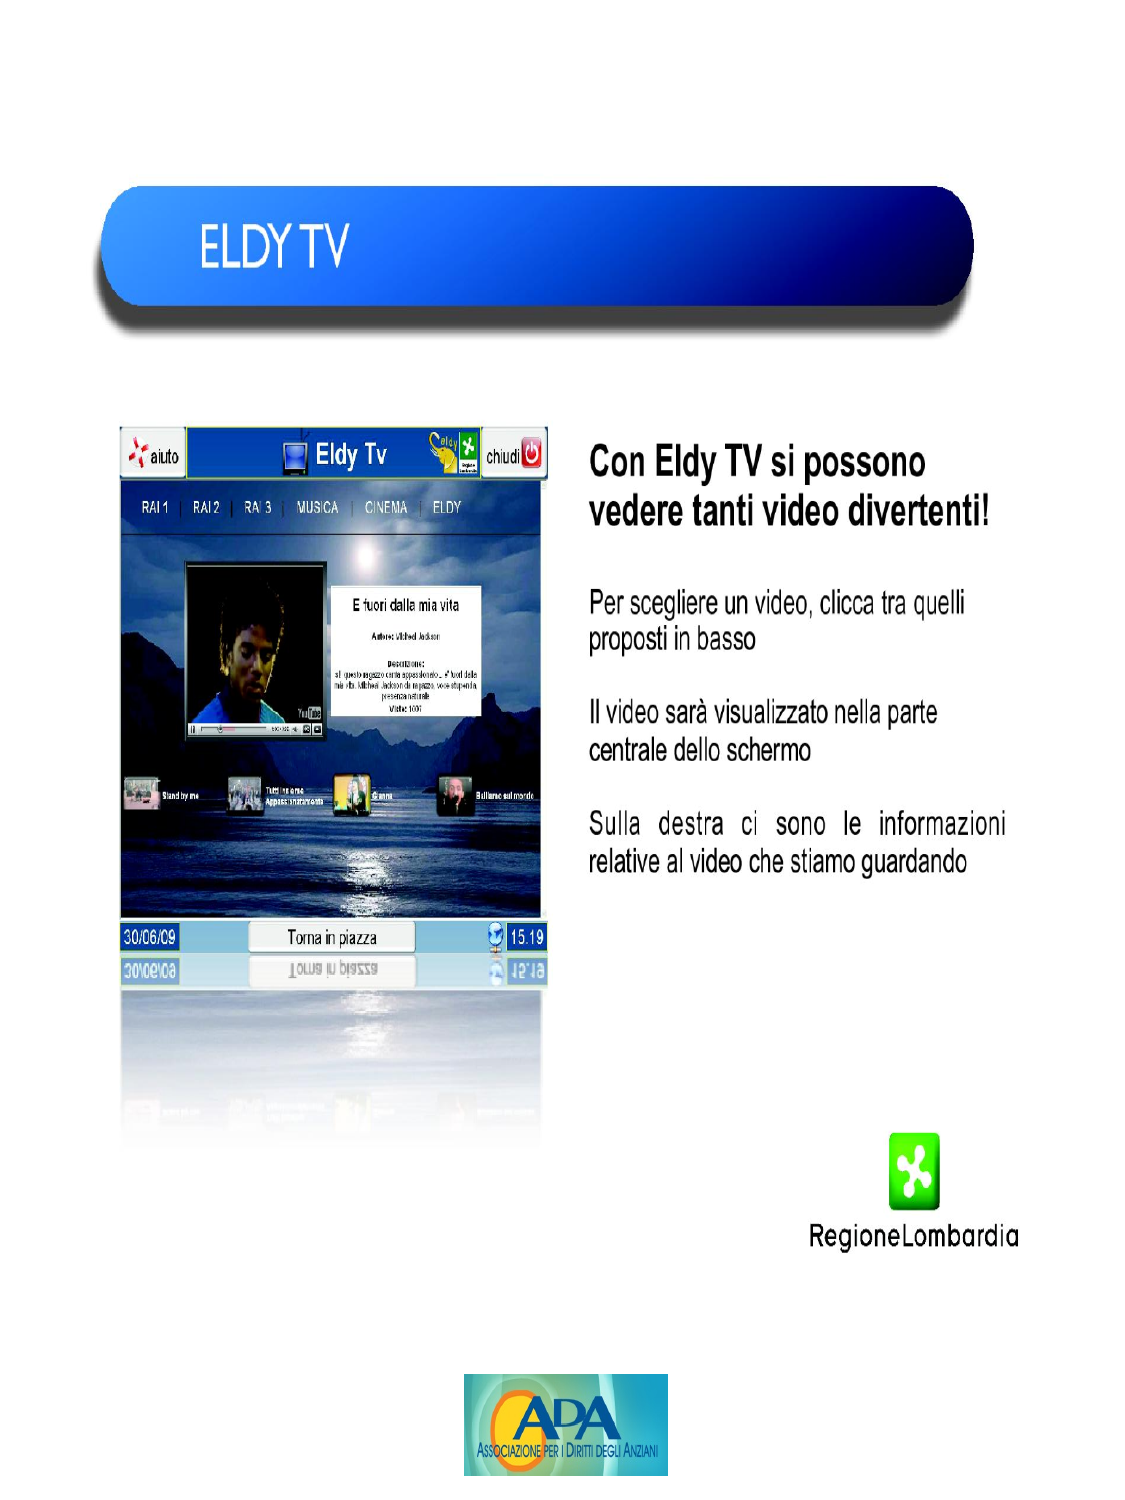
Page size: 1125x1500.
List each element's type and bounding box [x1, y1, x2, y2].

picture [0, 161, 1115, 1282]
picture [464, 1374, 668, 1476]
